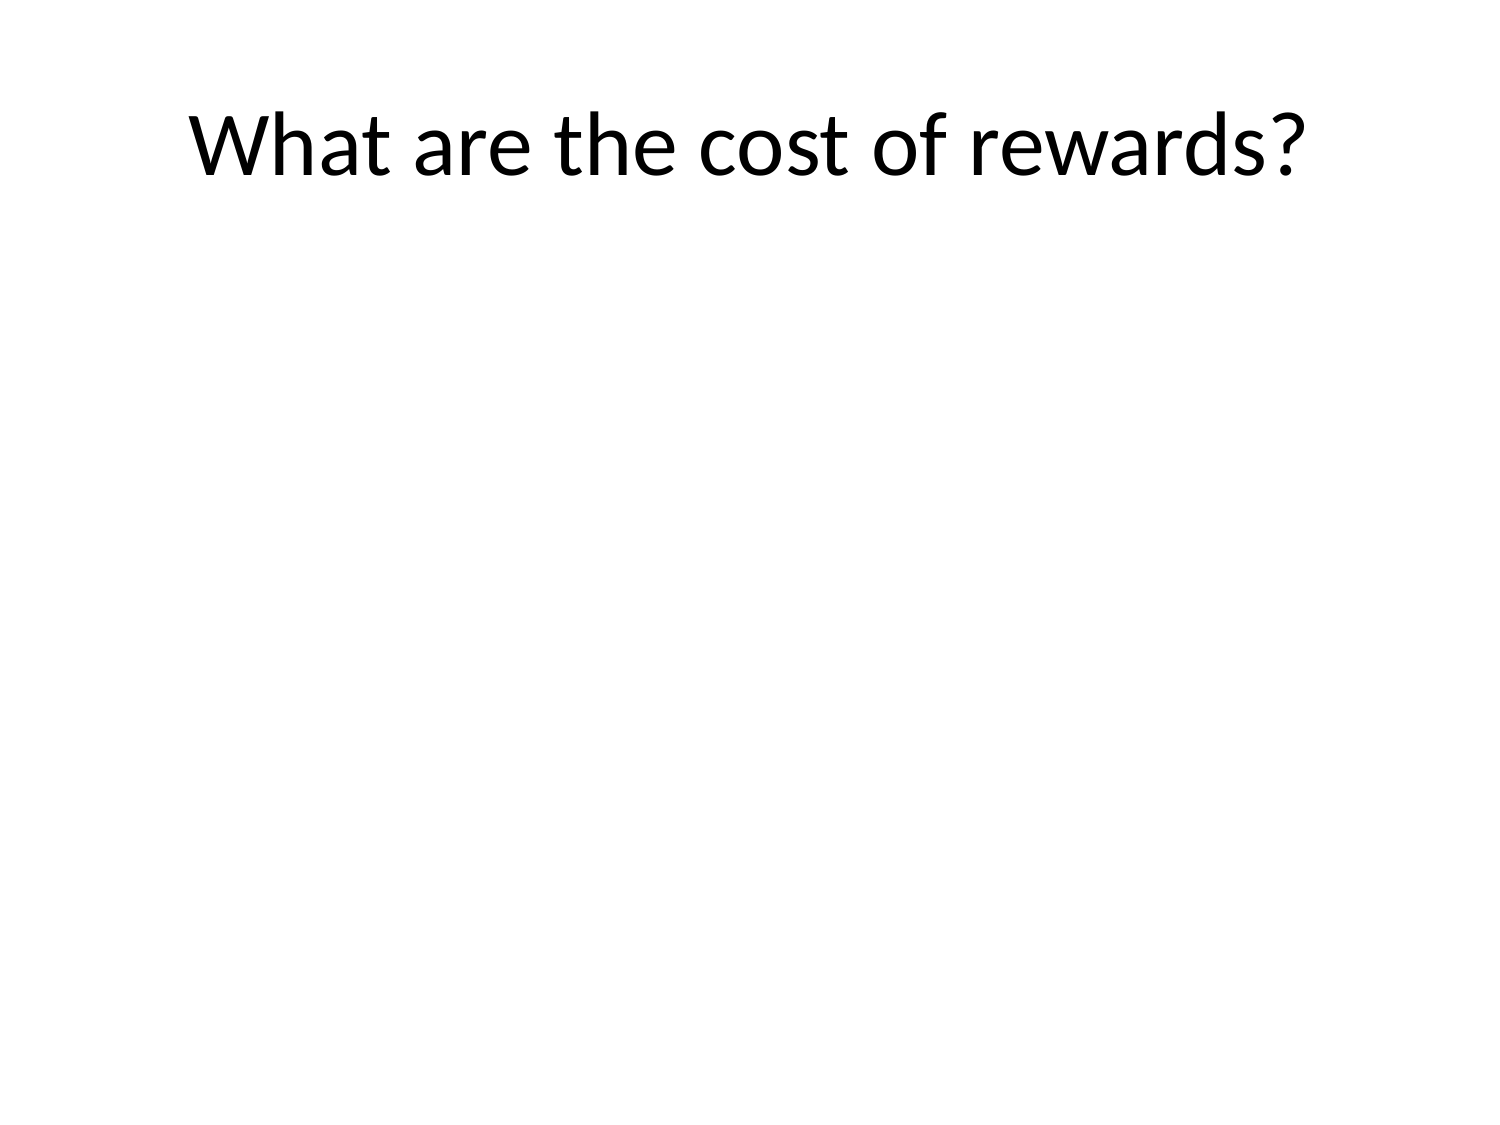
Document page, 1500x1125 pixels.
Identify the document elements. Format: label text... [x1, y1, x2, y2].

title What are the cost of rewards? [75, 45, 1425, 233]
